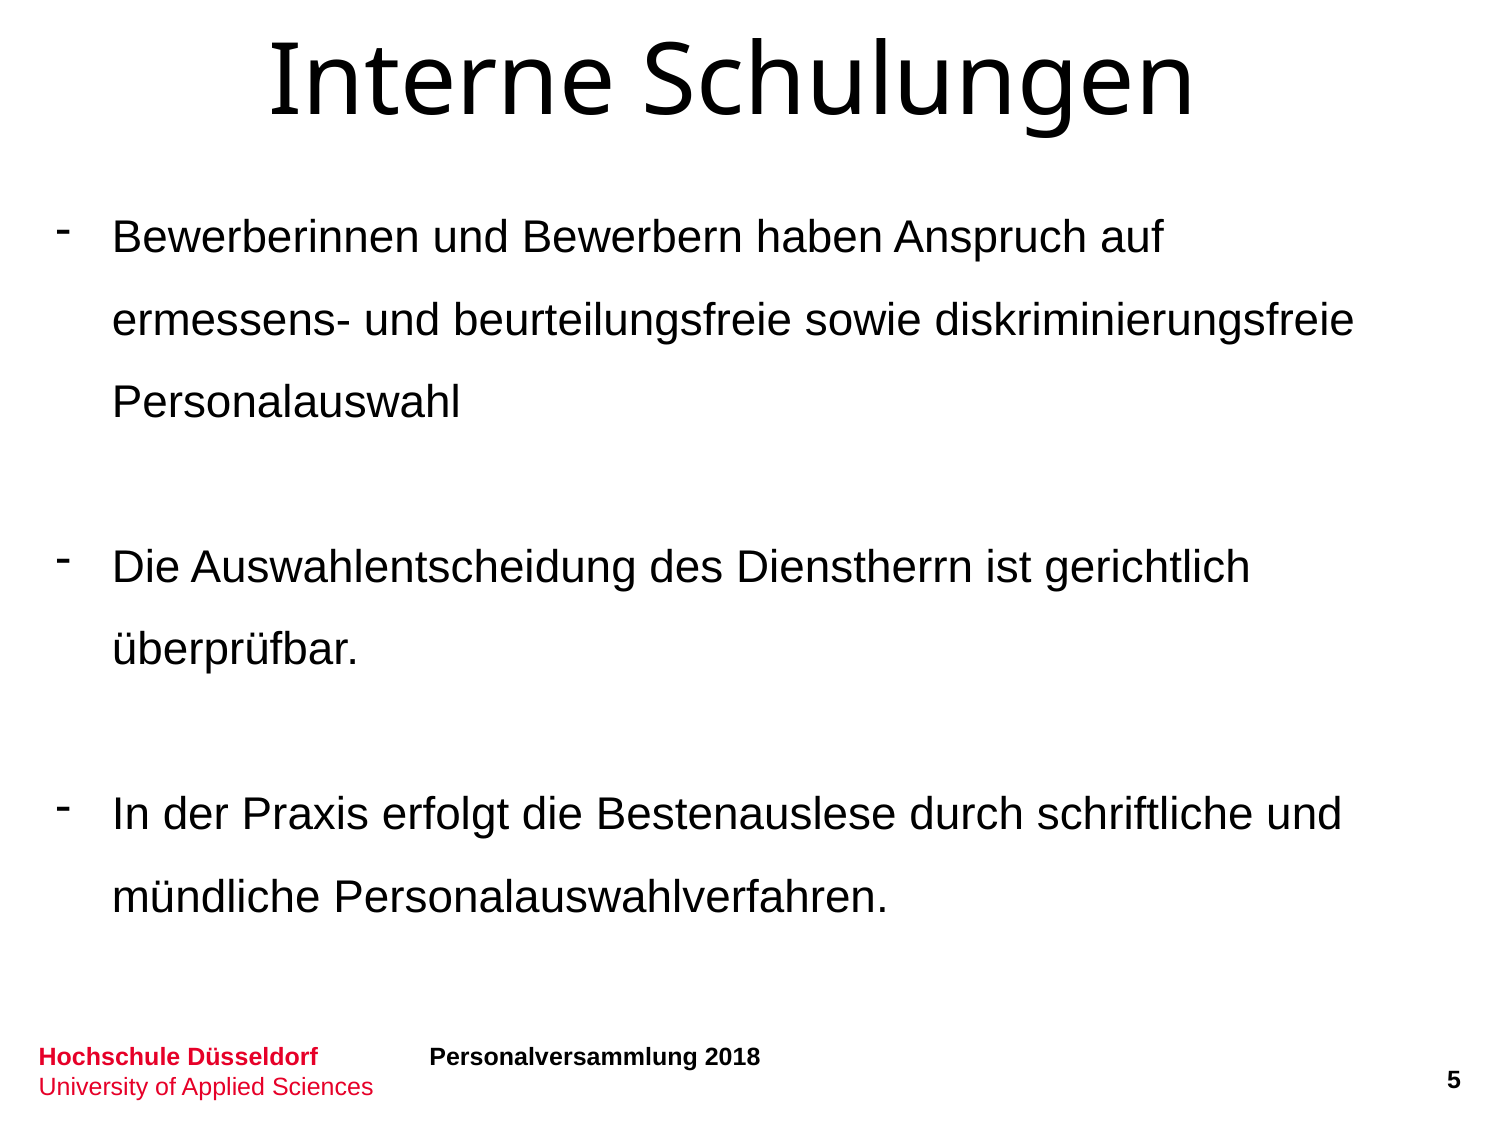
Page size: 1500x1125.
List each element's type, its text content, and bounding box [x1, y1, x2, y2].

footer Personalversammlung 2018 [414, 1033, 1205, 1106]
text_box Interne Schulungen [13, 6, 1453, 142]
slide_number 5 [1370, 1056, 1476, 1106]
text_box Bewerberinnen und Bewerbern haben Anspruch auf ermessens- und beurteilungsfreie sowie diskriminierungsfreie Personalauswahl Die Auswahlentscheidung des Dienstherrn ist gerichtlich überprüfbar. In der Praxis erfolgt die Bestenauslese durch schriftliche und mündliche Personalauswahlverfahren. [40, 171, 1464, 929]
